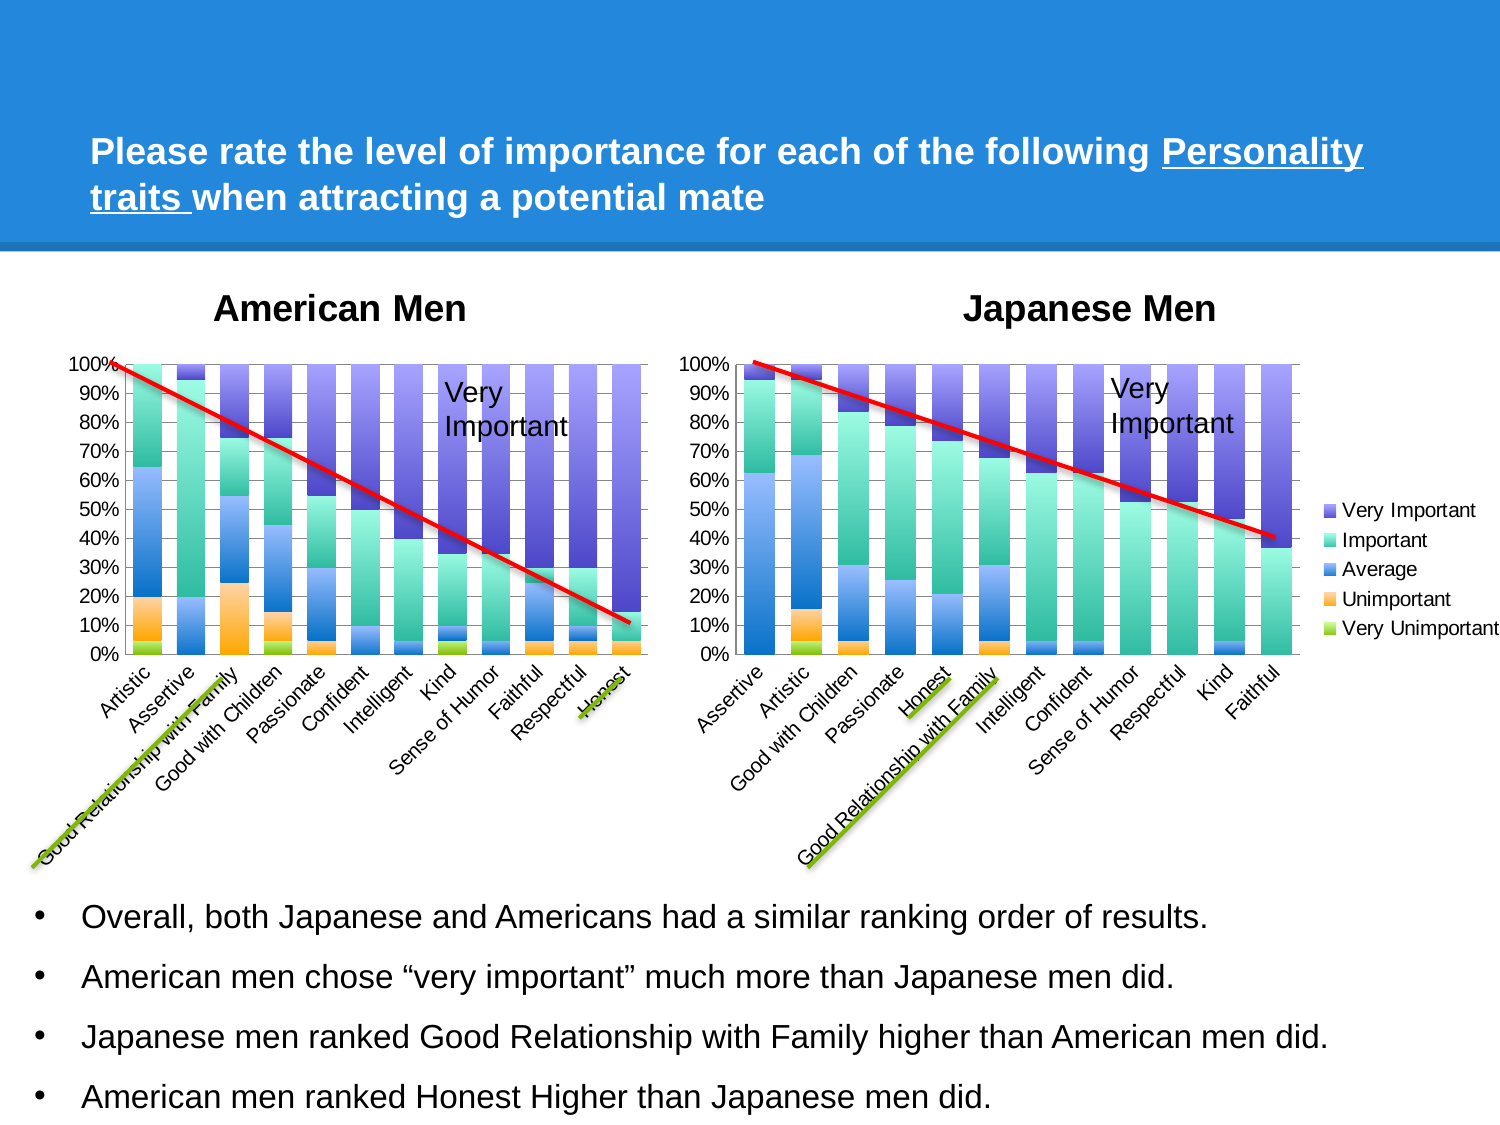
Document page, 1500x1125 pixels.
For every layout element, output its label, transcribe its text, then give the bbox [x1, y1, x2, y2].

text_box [752, 361, 1276, 538]
text_box Overall, both Japanese and Americans had a similar ranking order of results. American men chose “very important” much more than Japanese men did. Japanese men ranked Good Relationship with Family higher than American men did. American men ranked Honest Higher than Japanese men did. [19, 892, 1479, 1125]
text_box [109, 361, 631, 624]
chart [19, 254, 1500, 885]
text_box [807, 677, 999, 869]
title Please rate the level of importance for each of the following Personality traits when attracting a potential mate [75, 45, 1425, 233]
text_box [579, 677, 622, 719]
